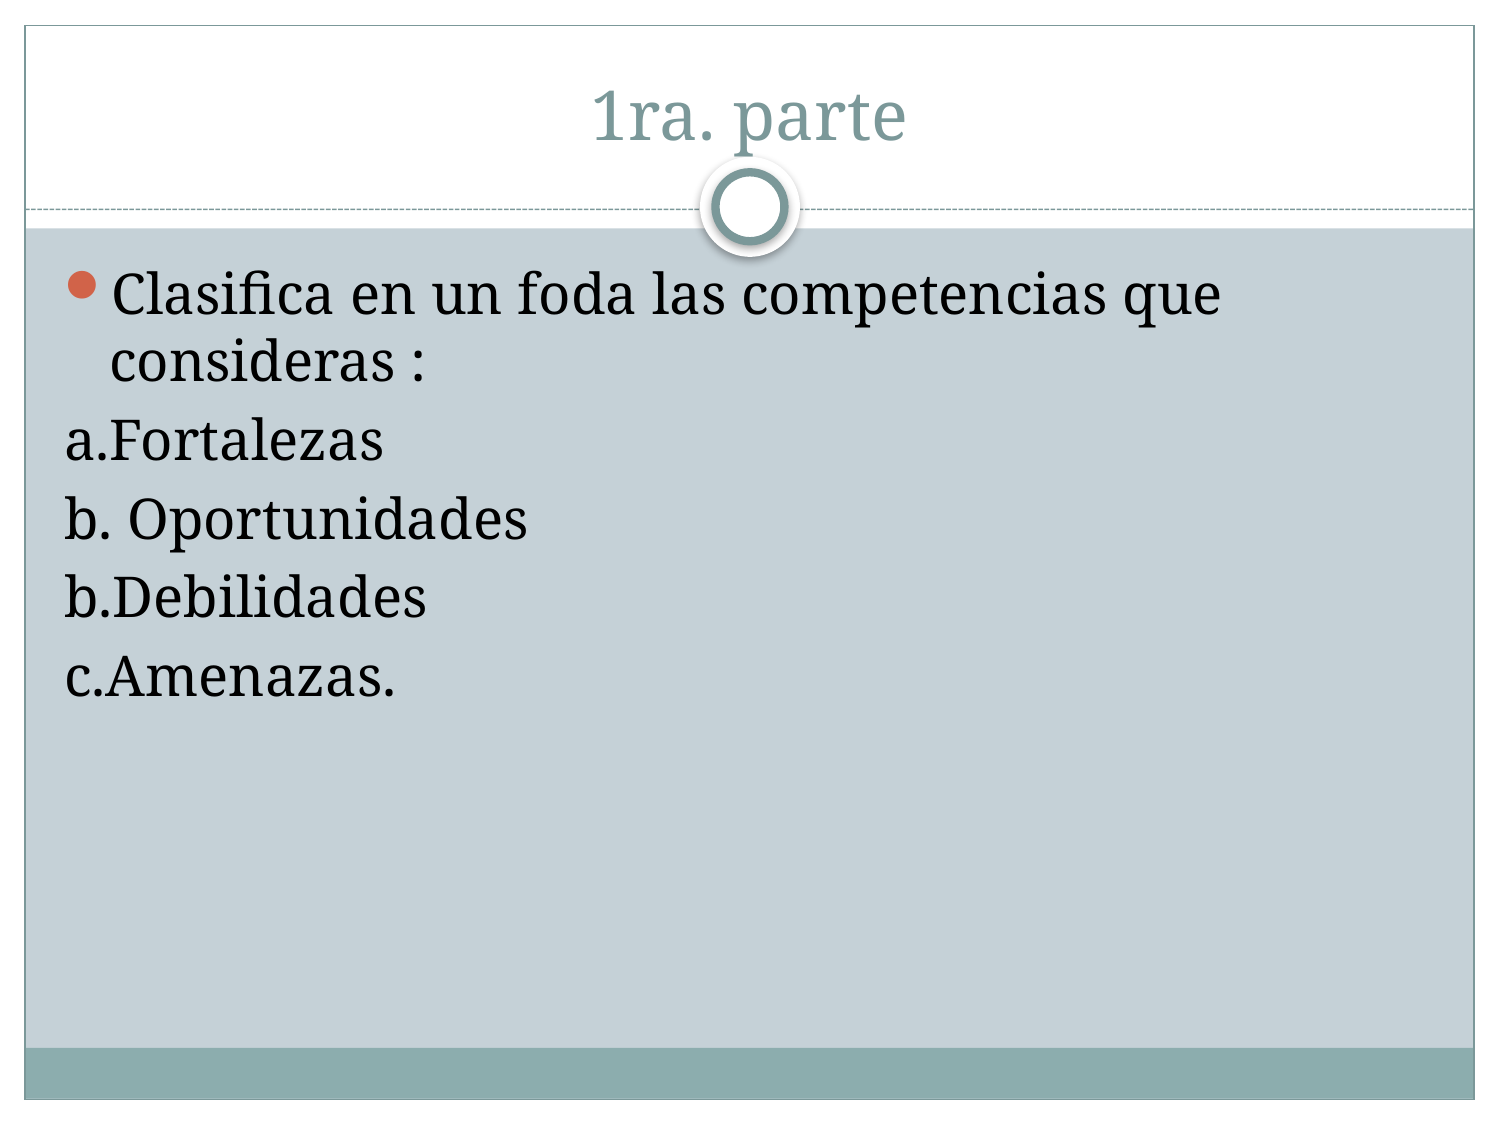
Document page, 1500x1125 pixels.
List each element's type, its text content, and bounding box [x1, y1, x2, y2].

title 1ra. parte [49, 37, 1450, 162]
list Clasifica en un foda las competencias que consideras : a.Fortalezas b. Oportunidades b.Debilidades c.Amenazas. [49, 250, 1445, 1001]
